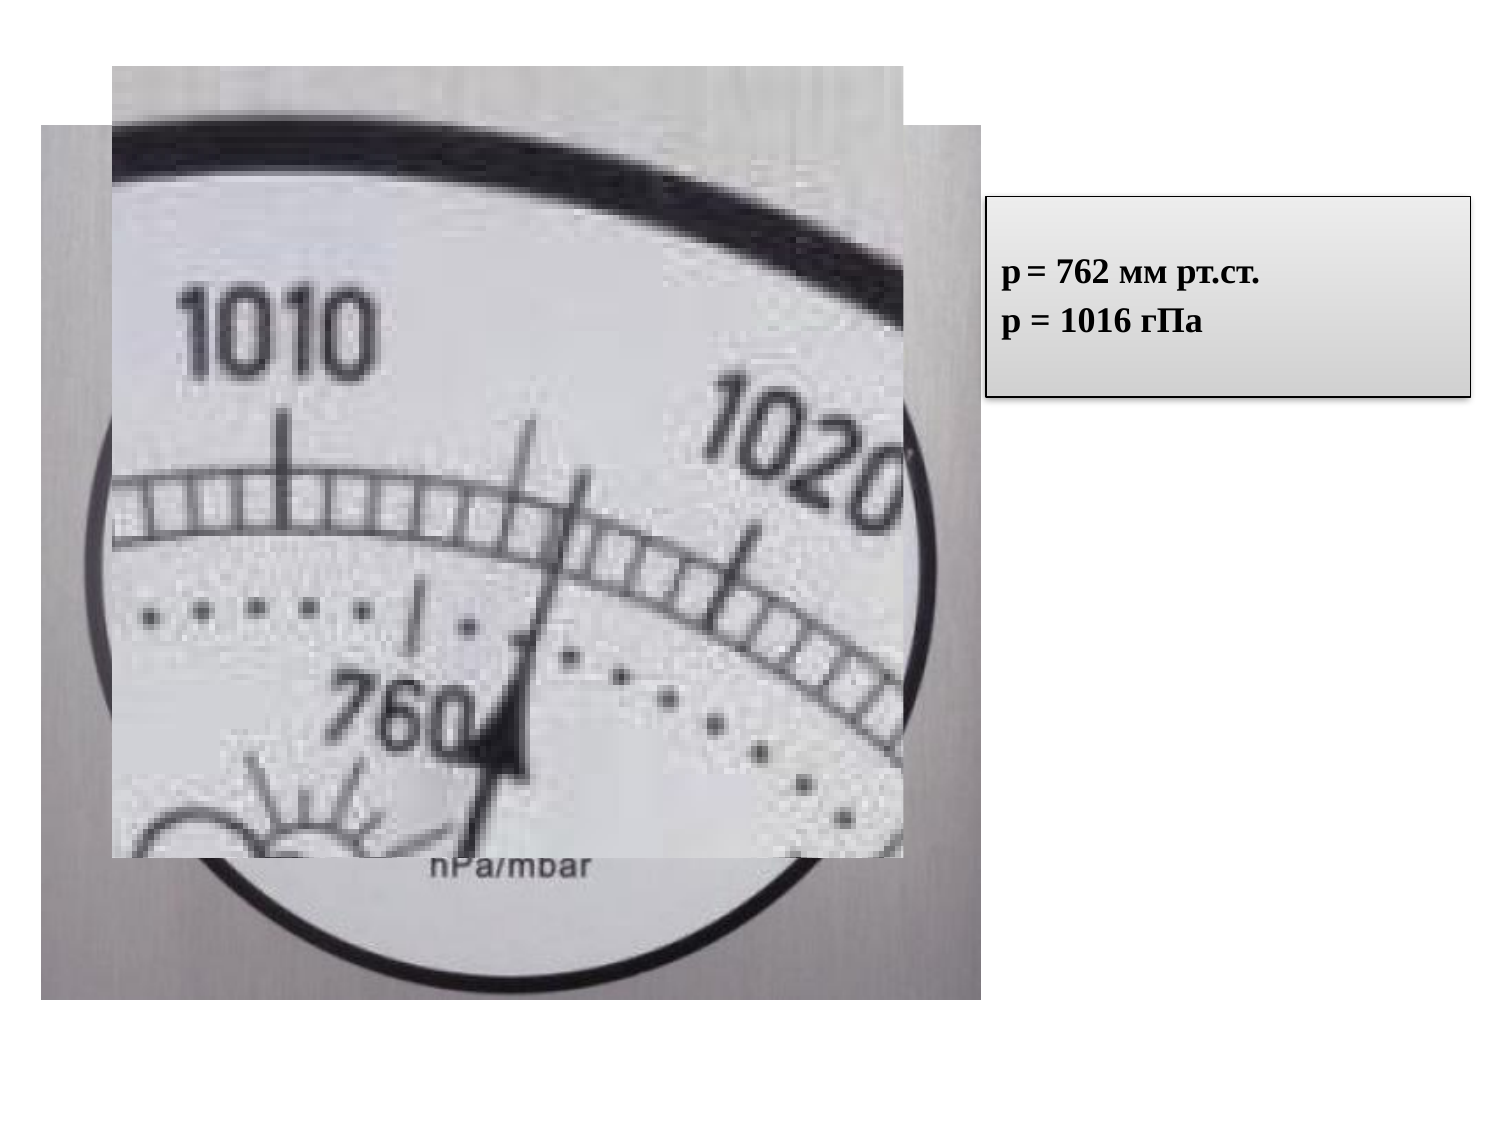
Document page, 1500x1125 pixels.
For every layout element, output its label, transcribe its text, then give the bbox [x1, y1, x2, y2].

picture [41, 66, 981, 1000]
title р = 762 мм рт.ст. р = 1016 гПа [986, 196, 1471, 398]
